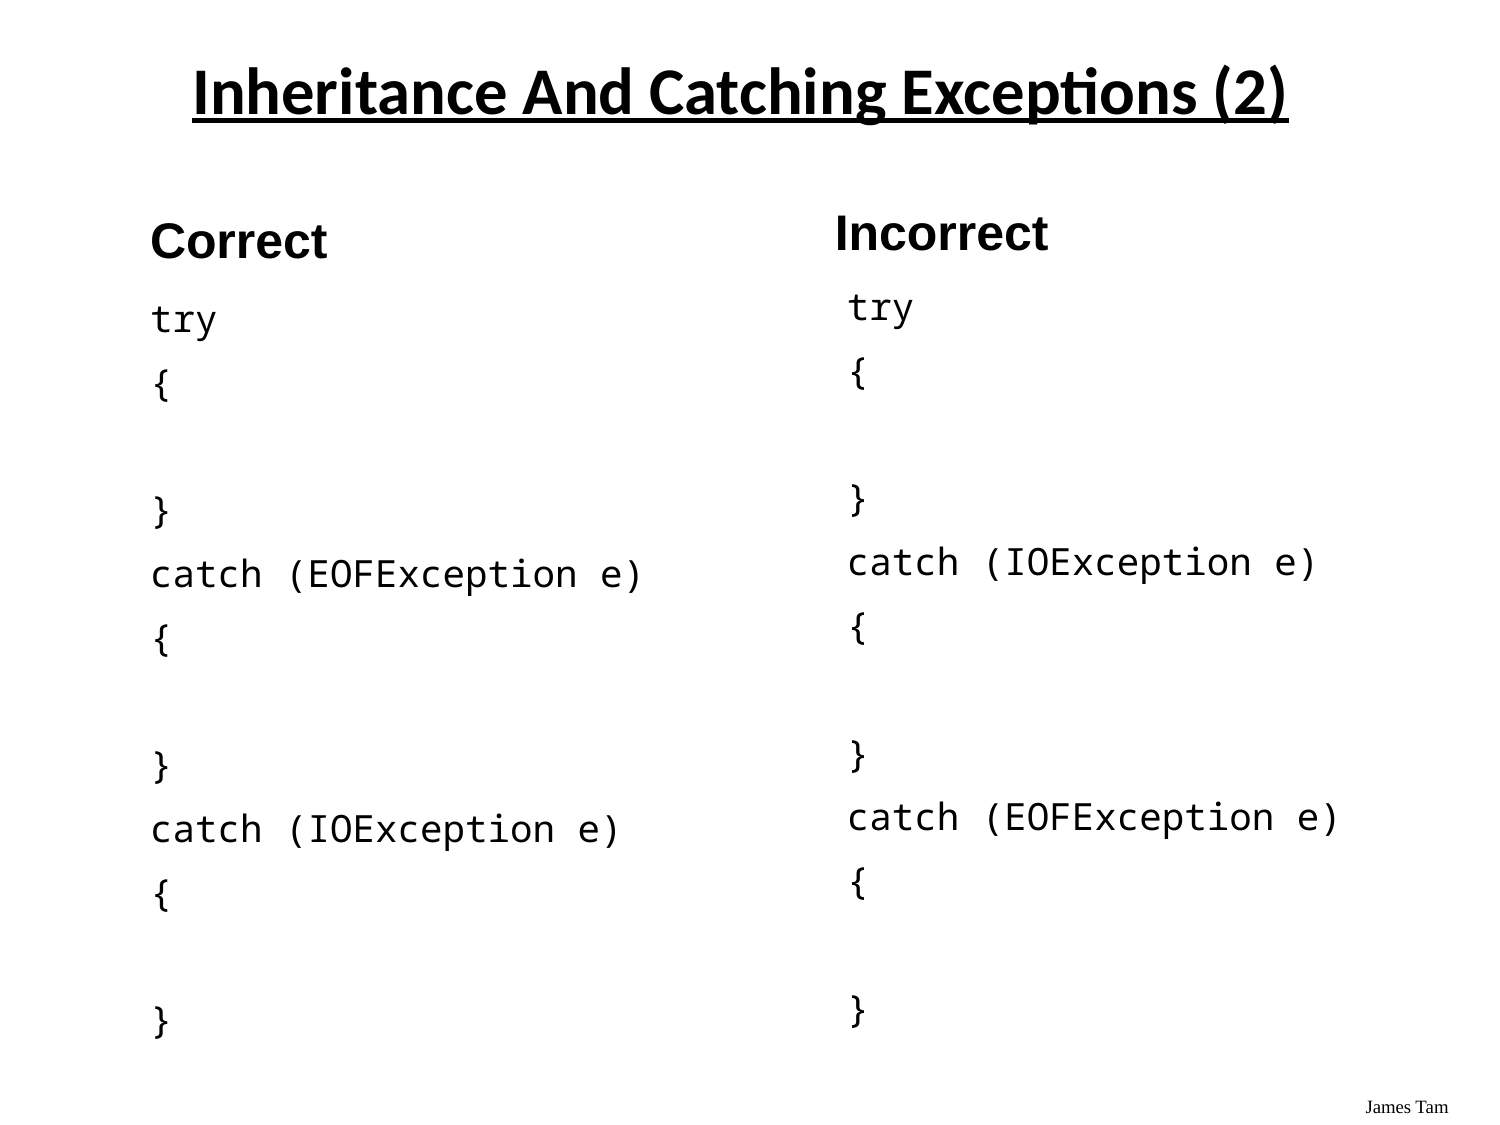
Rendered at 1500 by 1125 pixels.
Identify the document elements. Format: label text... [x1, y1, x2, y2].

text_box try { } catch (IOException e) { } catch (EOFException e) { } [831, 275, 1411, 1038]
text_box try { } catch (EOFException e) { } catch (IOException e) { } [134, 287, 714, 1049]
title Inheritance And Catching Exceptions (2) [70, 49, 1411, 136]
text_box Correct [134, 200, 360, 276]
text_box Incorrect [819, 192, 1080, 268]
